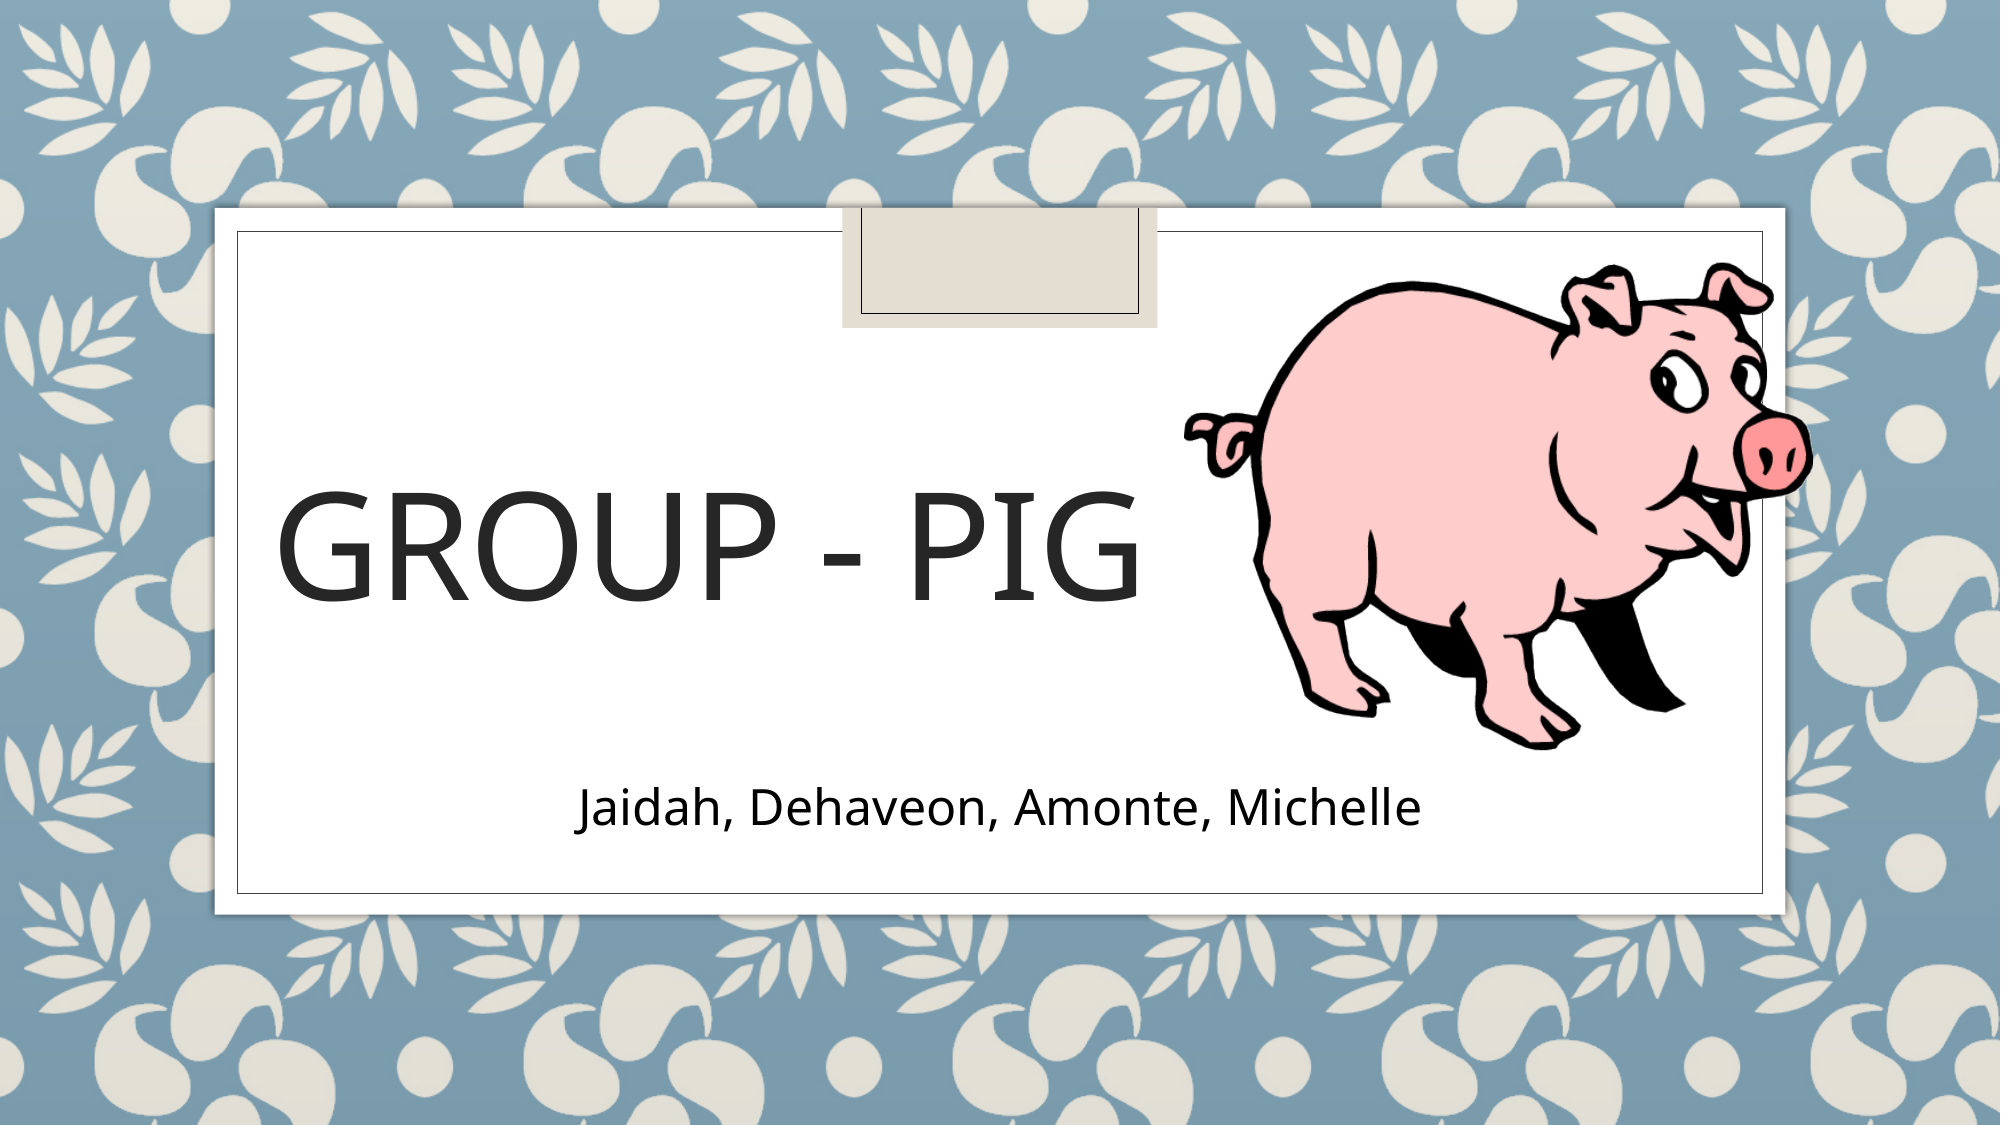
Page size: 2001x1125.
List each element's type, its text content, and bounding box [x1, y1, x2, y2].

title Group - PIG [256, 343, 1178, 768]
picture [1184, 206, 1813, 807]
list Jaidah, Dehaveon, Amonte, Michelle [256, 768, 1745, 844]
